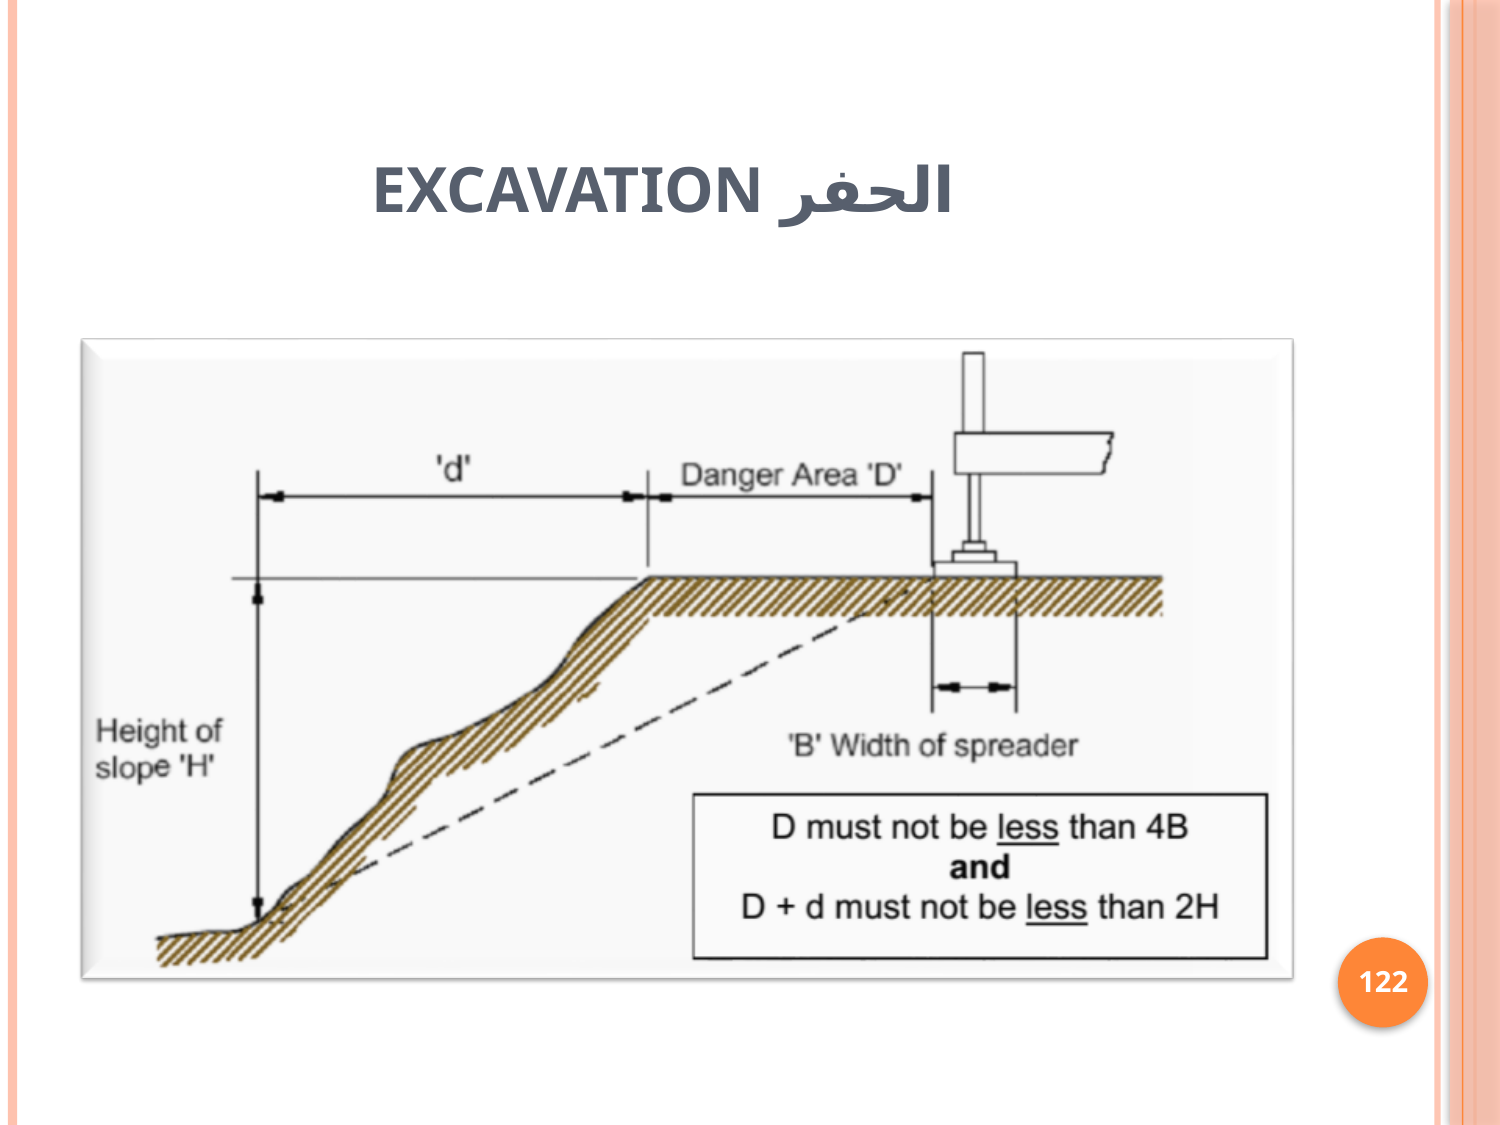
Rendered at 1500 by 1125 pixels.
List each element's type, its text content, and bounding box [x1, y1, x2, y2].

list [74, 336, 1301, 988]
slide_number 122 [1333, 940, 1434, 1027]
title Excavation الحفر [75, 45, 1300, 233]
